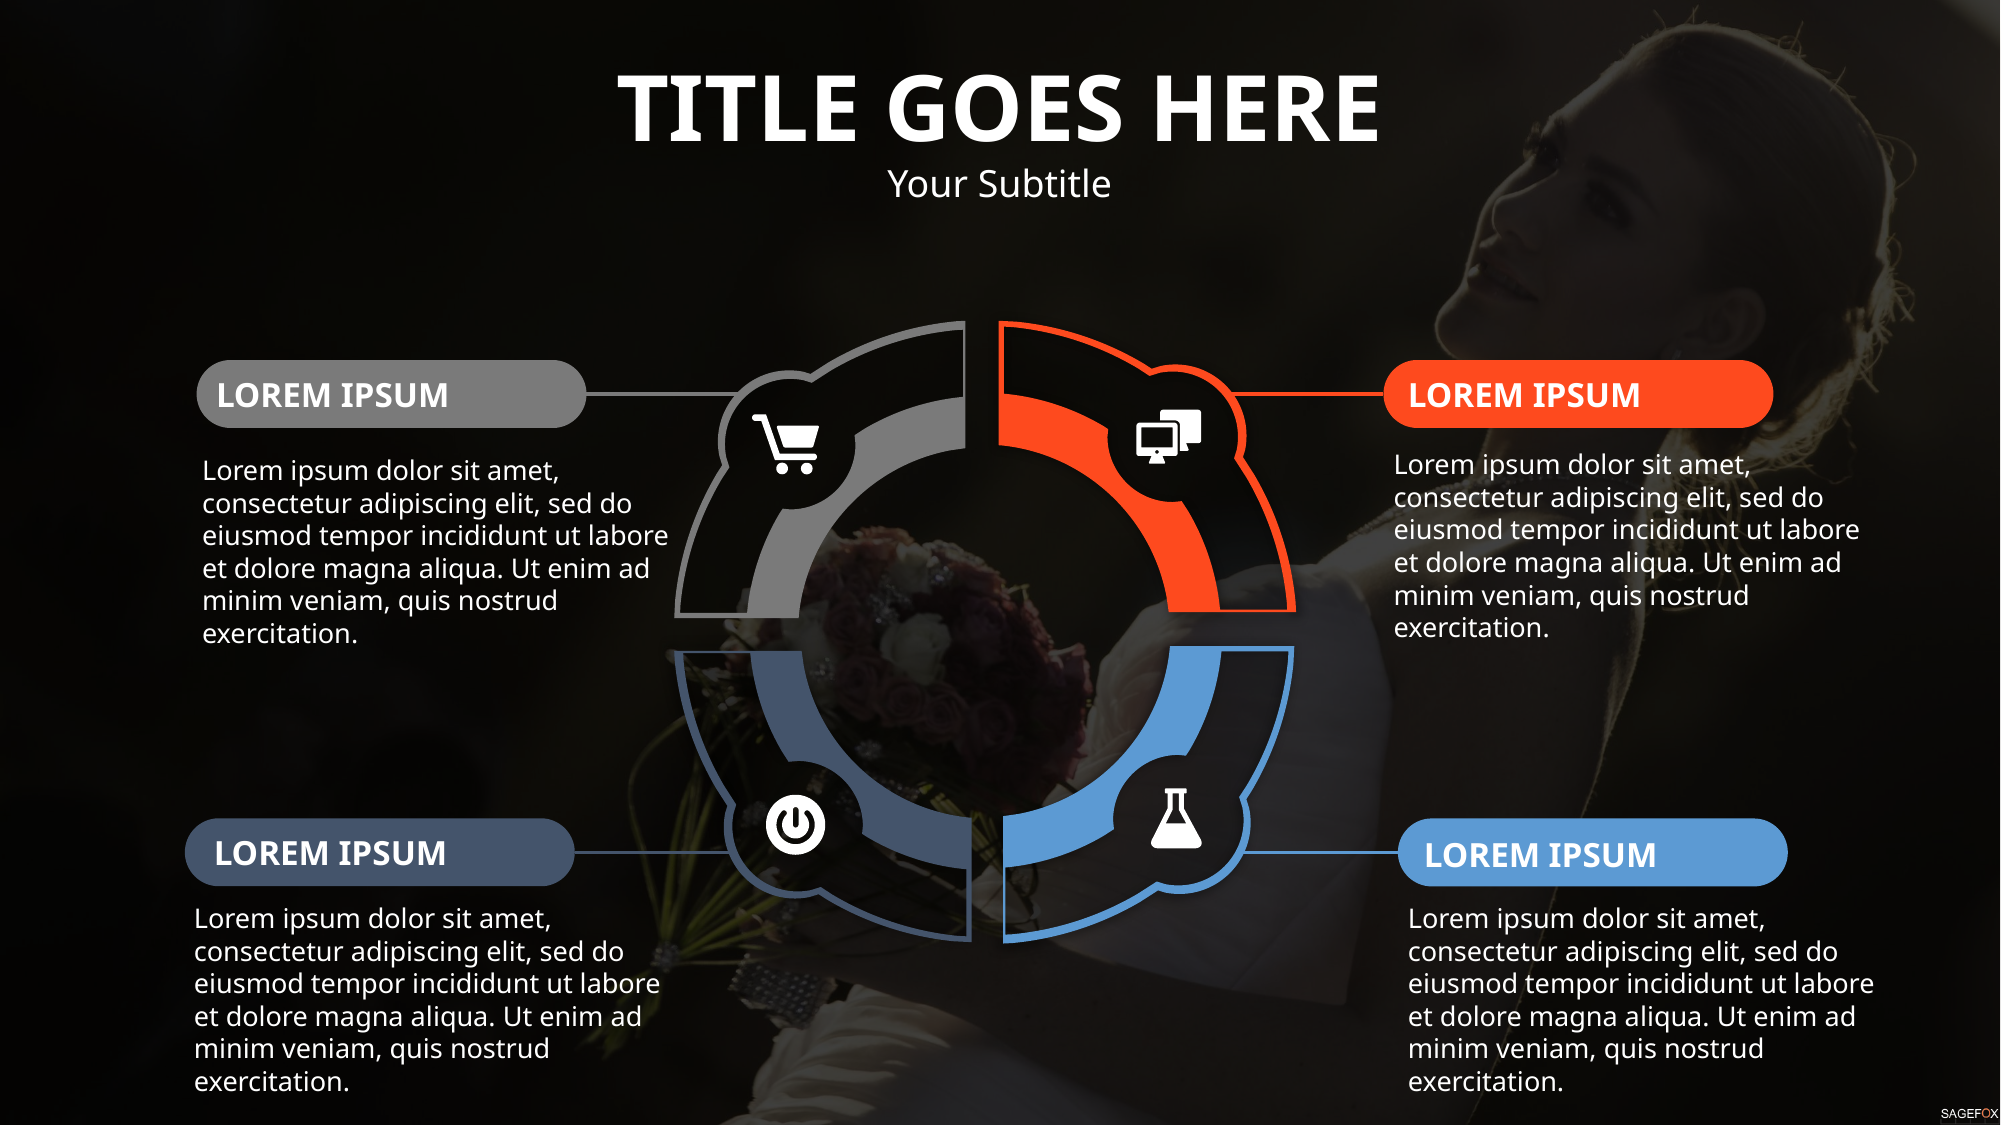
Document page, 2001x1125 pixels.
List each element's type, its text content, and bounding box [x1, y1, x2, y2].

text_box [998, 320, 1297, 613]
text_box Lorem ipsum dolor sit amet, consectetur adipiscing elit, sed do eiusmod tempor incididunt ut labore et dolore magna aliqua. Ut enim ad minim veniam, quis nostrud exercitation. [184, 896, 696, 1102]
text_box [184, 818, 730, 887]
text_box Lorem ipsum dolor sit amet, consectetur adipiscing elit, sed do eiusmod tempor incididunt ut labore et dolore magna aliqua. Ut enim ad minim veniam, quis nostrud exercitation. [192, 448, 704, 654]
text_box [674, 650, 972, 943]
text_box Lorem ipsum dolor sit amet, consectetur adipiscing elit, sed do eiusmod tempor incididunt ut labore et dolore magna aliqua. Ut enim ad minim veniam, quis nostrud exercitation. [1383, 442, 1895, 648]
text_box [196, 359, 742, 428]
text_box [671, 323, 969, 616]
text_box TITLE GOES HERE Your Subtitle [548, 42, 1452, 212]
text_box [752, 414, 819, 475]
picture [0, 0, 2001, 1125]
text_box Lorem ipsum dolor sit amet, consectetur adipiscing elit, sed do eiusmod tempor incididunt ut labore et dolore magna aliqua. Ut enim ad minim veniam, quis nostrud exercitation. [1397, 896, 1910, 1102]
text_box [1136, 409, 1202, 464]
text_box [999, 649, 1298, 941]
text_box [1242, 818, 1788, 887]
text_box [1228, 359, 1774, 428]
